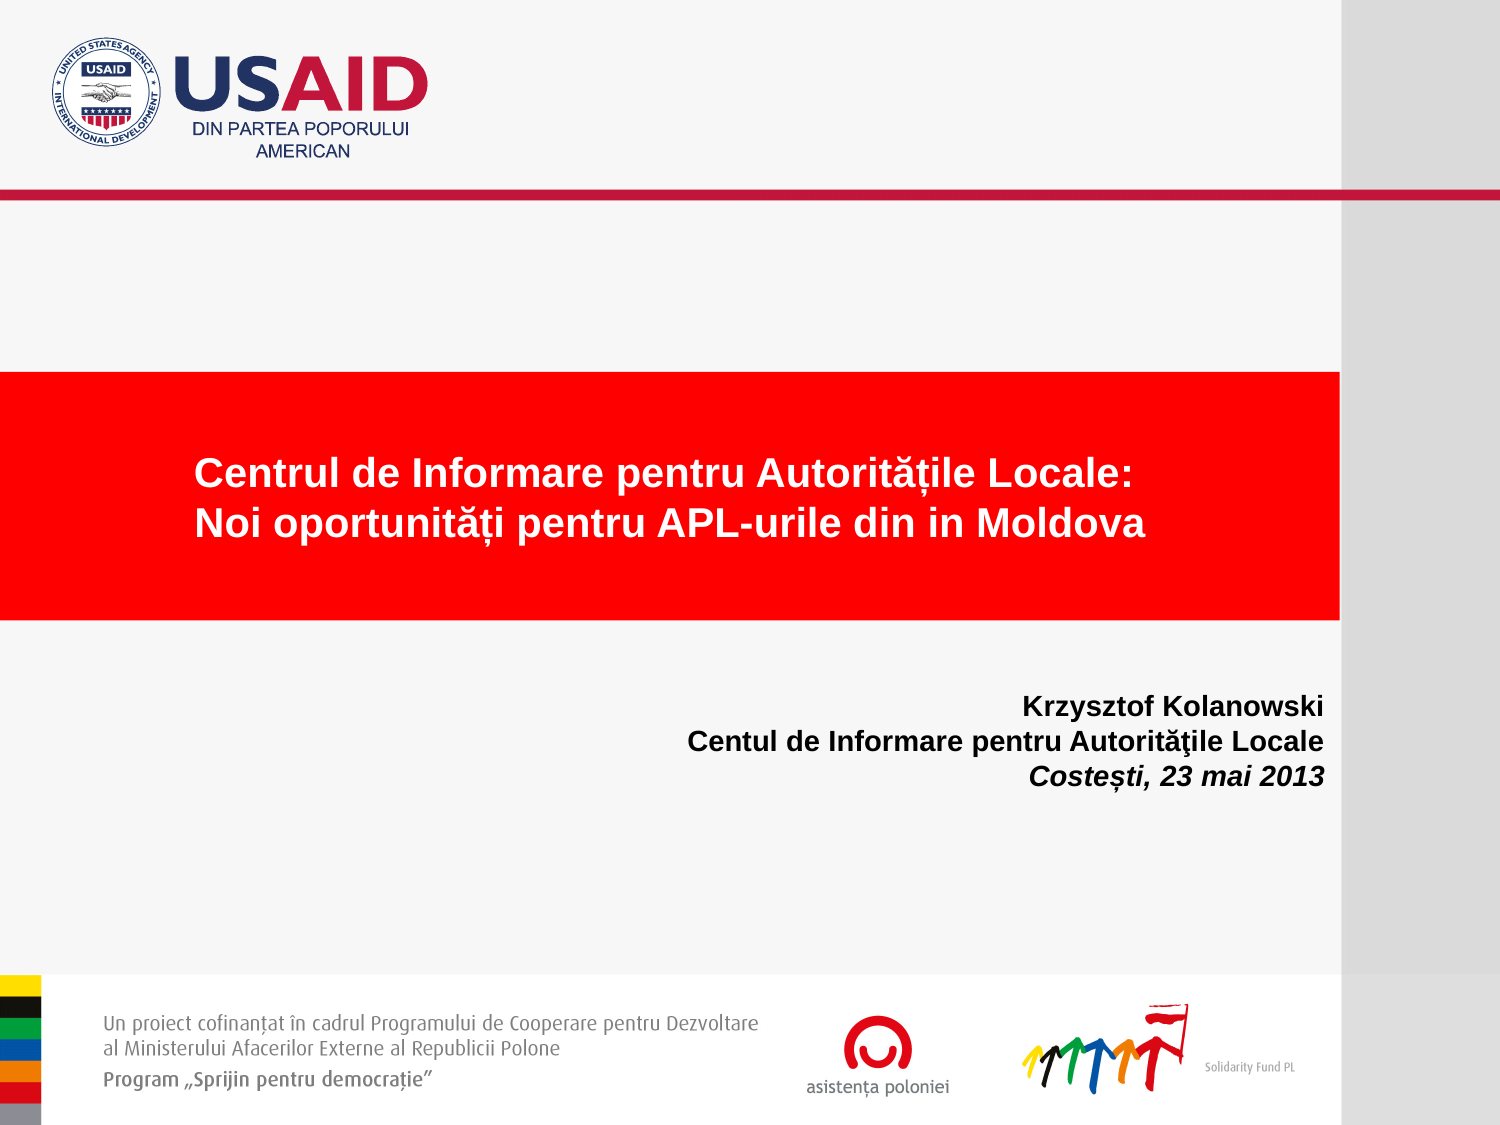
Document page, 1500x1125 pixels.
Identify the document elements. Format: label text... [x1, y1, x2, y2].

picture [0, 0, 1500, 1125]
text_box Centrul de Informare pentru Autoritățile Locale: Noi oportunități pentru APL-urile din in Moldova [0, 371, 1340, 621]
text_box Krzysztof Kolanowski Centul de Informare pentru Autorităţile Locale Costești, 23 mai 2013 [540, 679, 1340, 847]
